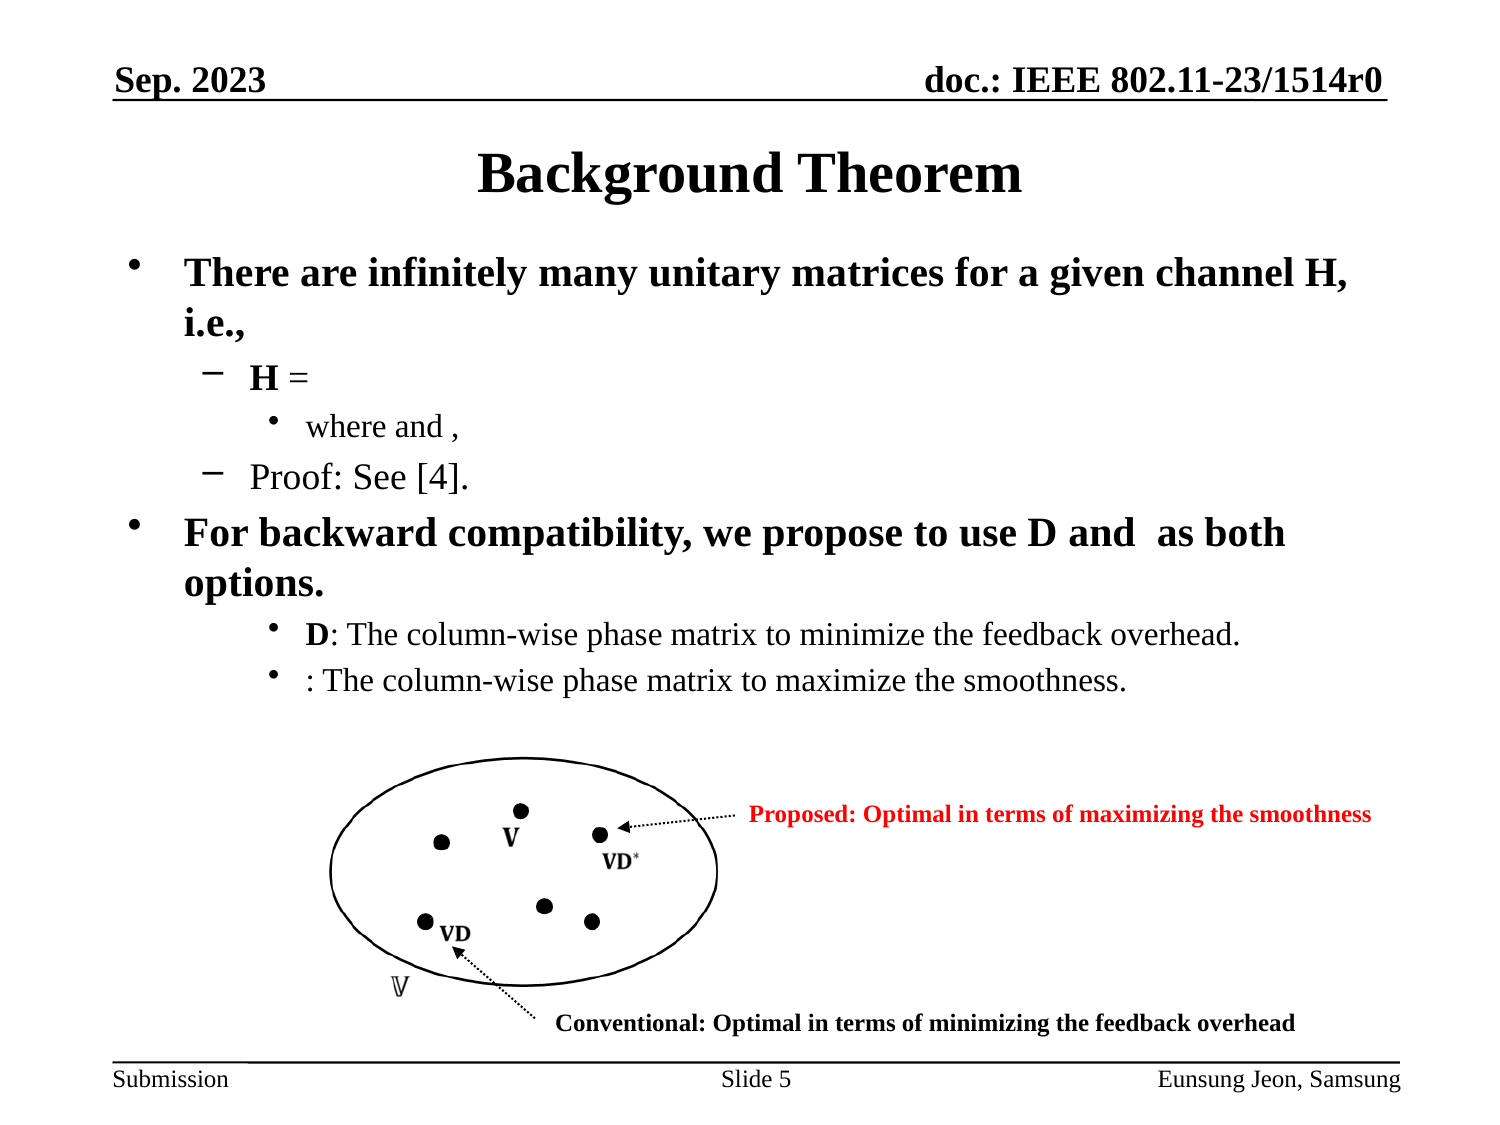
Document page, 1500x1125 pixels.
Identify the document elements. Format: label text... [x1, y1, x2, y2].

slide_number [114, 54, 309, 101]
title Background Theorem [112, 112, 1388, 226]
text_box Proposed: Optimal in terms of maximizing the smoothness [761, 790, 1394, 835]
footer Eunsung Jeon, Samsung [1133, 1061, 1402, 1093]
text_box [616, 815, 736, 829]
slide_number Slide 5 [712, 1061, 800, 1093]
text_box Conventional: Optimal in terms of minimizing the feedback overhead [540, 998, 1312, 1044]
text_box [451, 946, 536, 1019]
picture [312, 743, 758, 1019]
